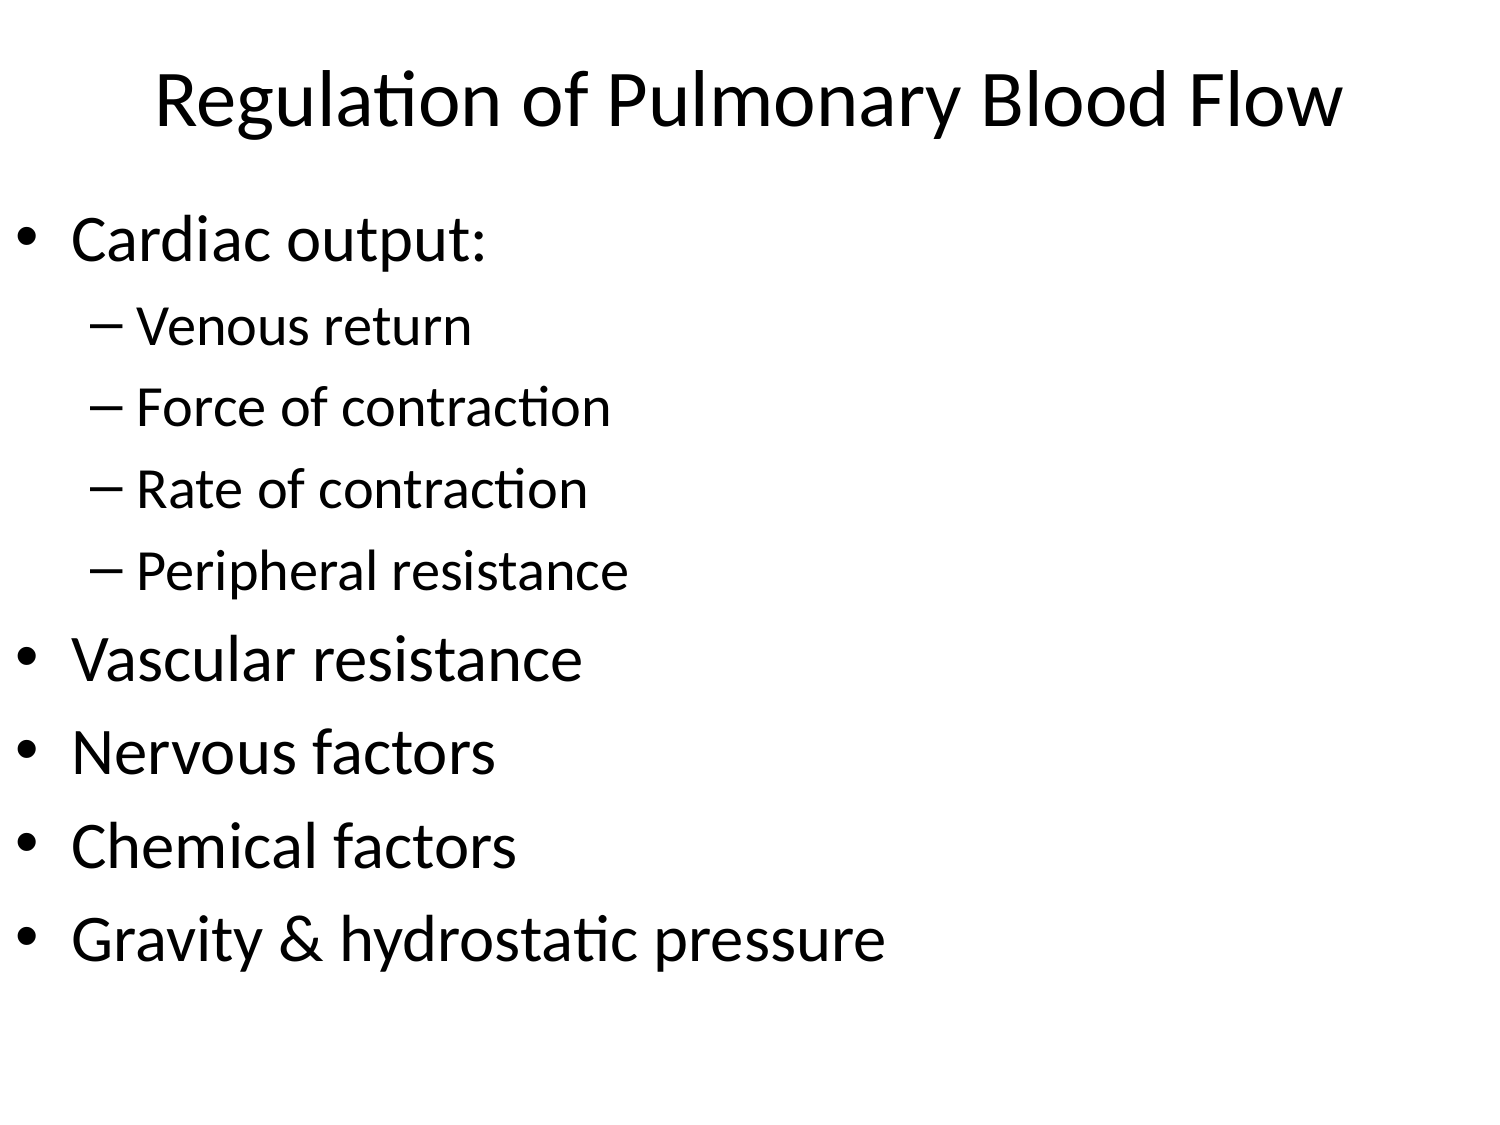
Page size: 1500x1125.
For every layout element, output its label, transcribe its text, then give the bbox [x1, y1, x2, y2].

list Cardiac output: Venous return Force of contraction Rate of contraction Peripheral resistance Vascular resistance Nervous factors Chemical factors Gravity & hydrostatic pressure [0, 187, 1500, 1125]
title Regulation of Pulmonary Blood Flow [75, 0, 1425, 187]
